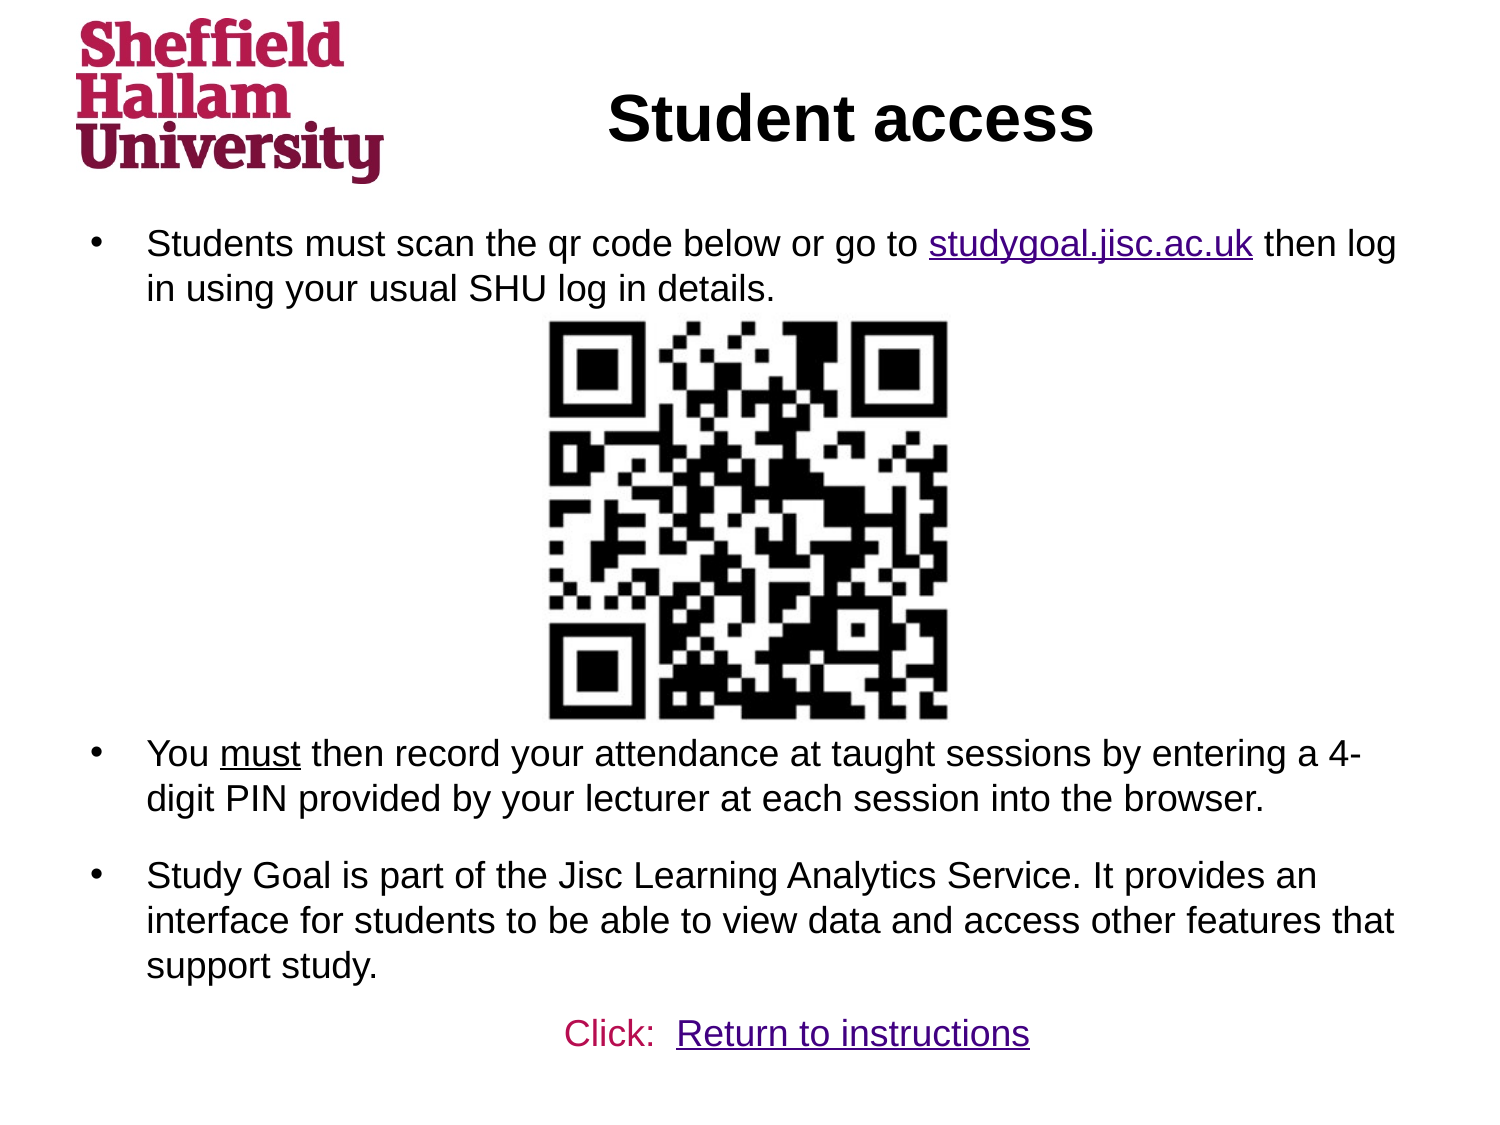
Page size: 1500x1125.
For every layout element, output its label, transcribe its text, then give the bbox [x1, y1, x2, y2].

list Students must scan the qr code below or go to studygoal.jisc.ac.uk then log in using your usual SHU log in details. You must then record your attendance at taught sessions by entering a 4-digit PIN provided by your lecturer at each session into the browser. Study Goal is part of the Jisc Learning Analytics Service. It provides an interface for students to be able to view data and access other features that support study. [75, 211, 1425, 914]
text_box Click: Return to instructions [123, 937, 1471, 1125]
picture [76, 18, 384, 184]
text_box Student access [430, 67, 1400, 163]
picture [541, 312, 958, 729]
